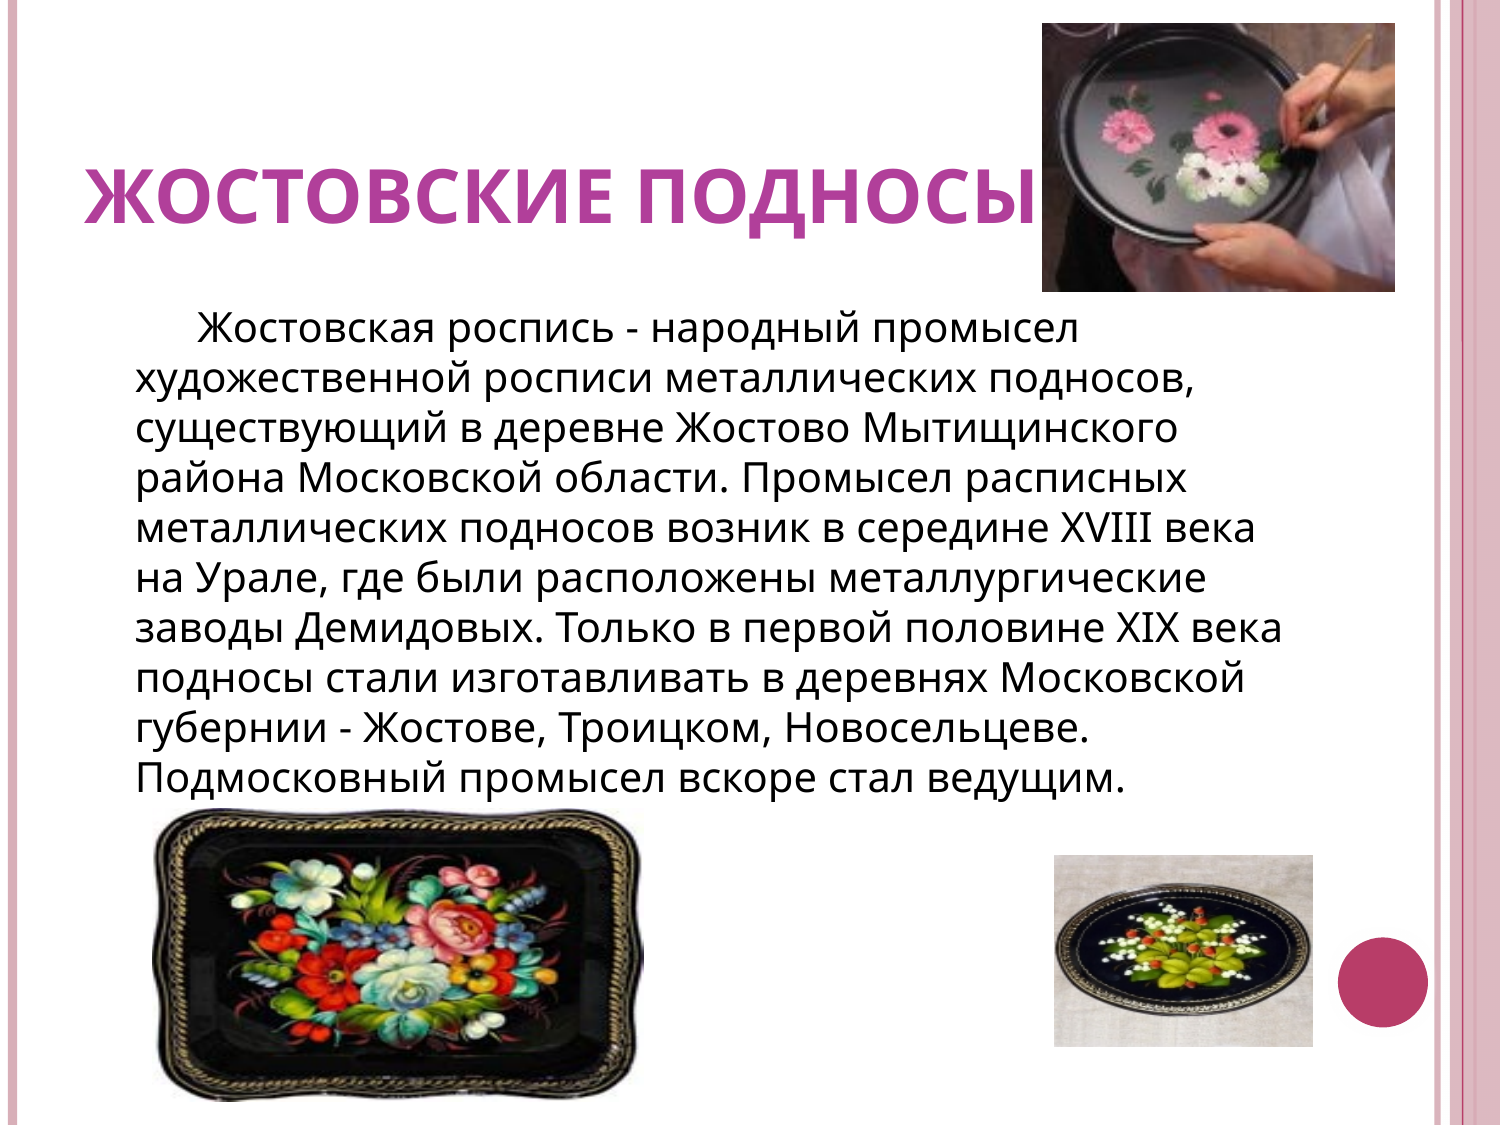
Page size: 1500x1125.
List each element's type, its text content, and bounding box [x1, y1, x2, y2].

picture [1042, 22, 1395, 292]
title Жостовские подносы [70, 58, 1033, 247]
list Жостовская роспись - народный промысел художественной росписи металлических подносов, существующий в деревне Жостово Мытищинского района Московской области. Промысел расписных металлических подносов возник в середине XVIII века на Урале, где были расположены металлургические заводы Демидовых. Только в первой половине XIX века подносы стали изготавливать в деревнях Московской губернии - Жостове, Троицком, Новосельцеве. Подмосковный промысел вскоре стал ведущим. [75, 292, 1300, 973]
picture [151, 808, 644, 1102]
picture [1054, 854, 1313, 1047]
